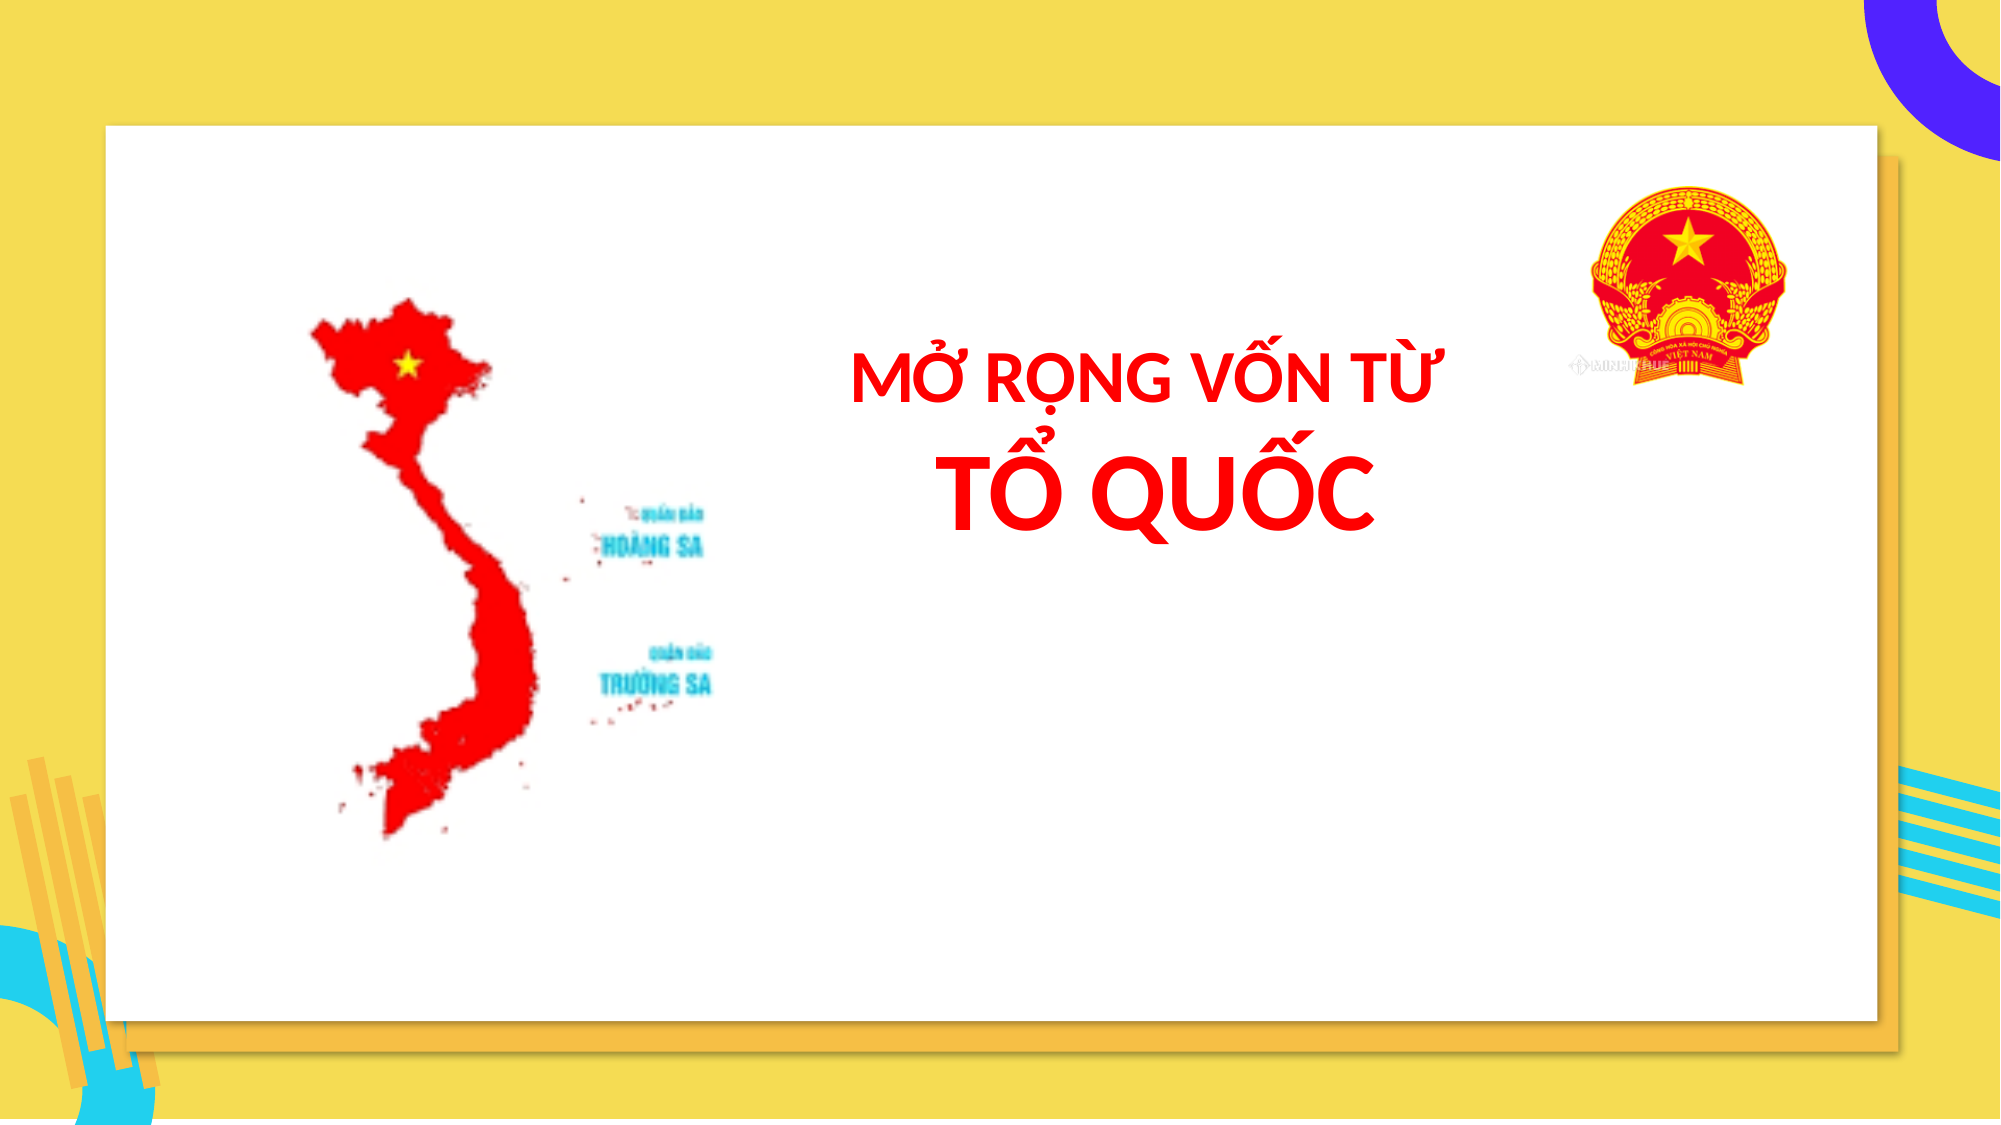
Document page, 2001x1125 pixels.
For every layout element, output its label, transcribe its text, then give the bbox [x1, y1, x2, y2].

picture [1899, 839, 2000, 873]
text_box MỞ RỘNG VỐN TỪ TỔ QUỐC [778, 320, 1539, 561]
picture [1899, 811, 2000, 846]
picture [1899, 784, 2000, 819]
picture [153, 893, 2000, 1119]
picture [1554, 186, 1825, 389]
picture [0, 0, 2000, 960]
picture [1899, 866, 2000, 900]
picture [1937, 0, 2000, 85]
picture [0, 999, 82, 1119]
picture [254, 255, 773, 870]
